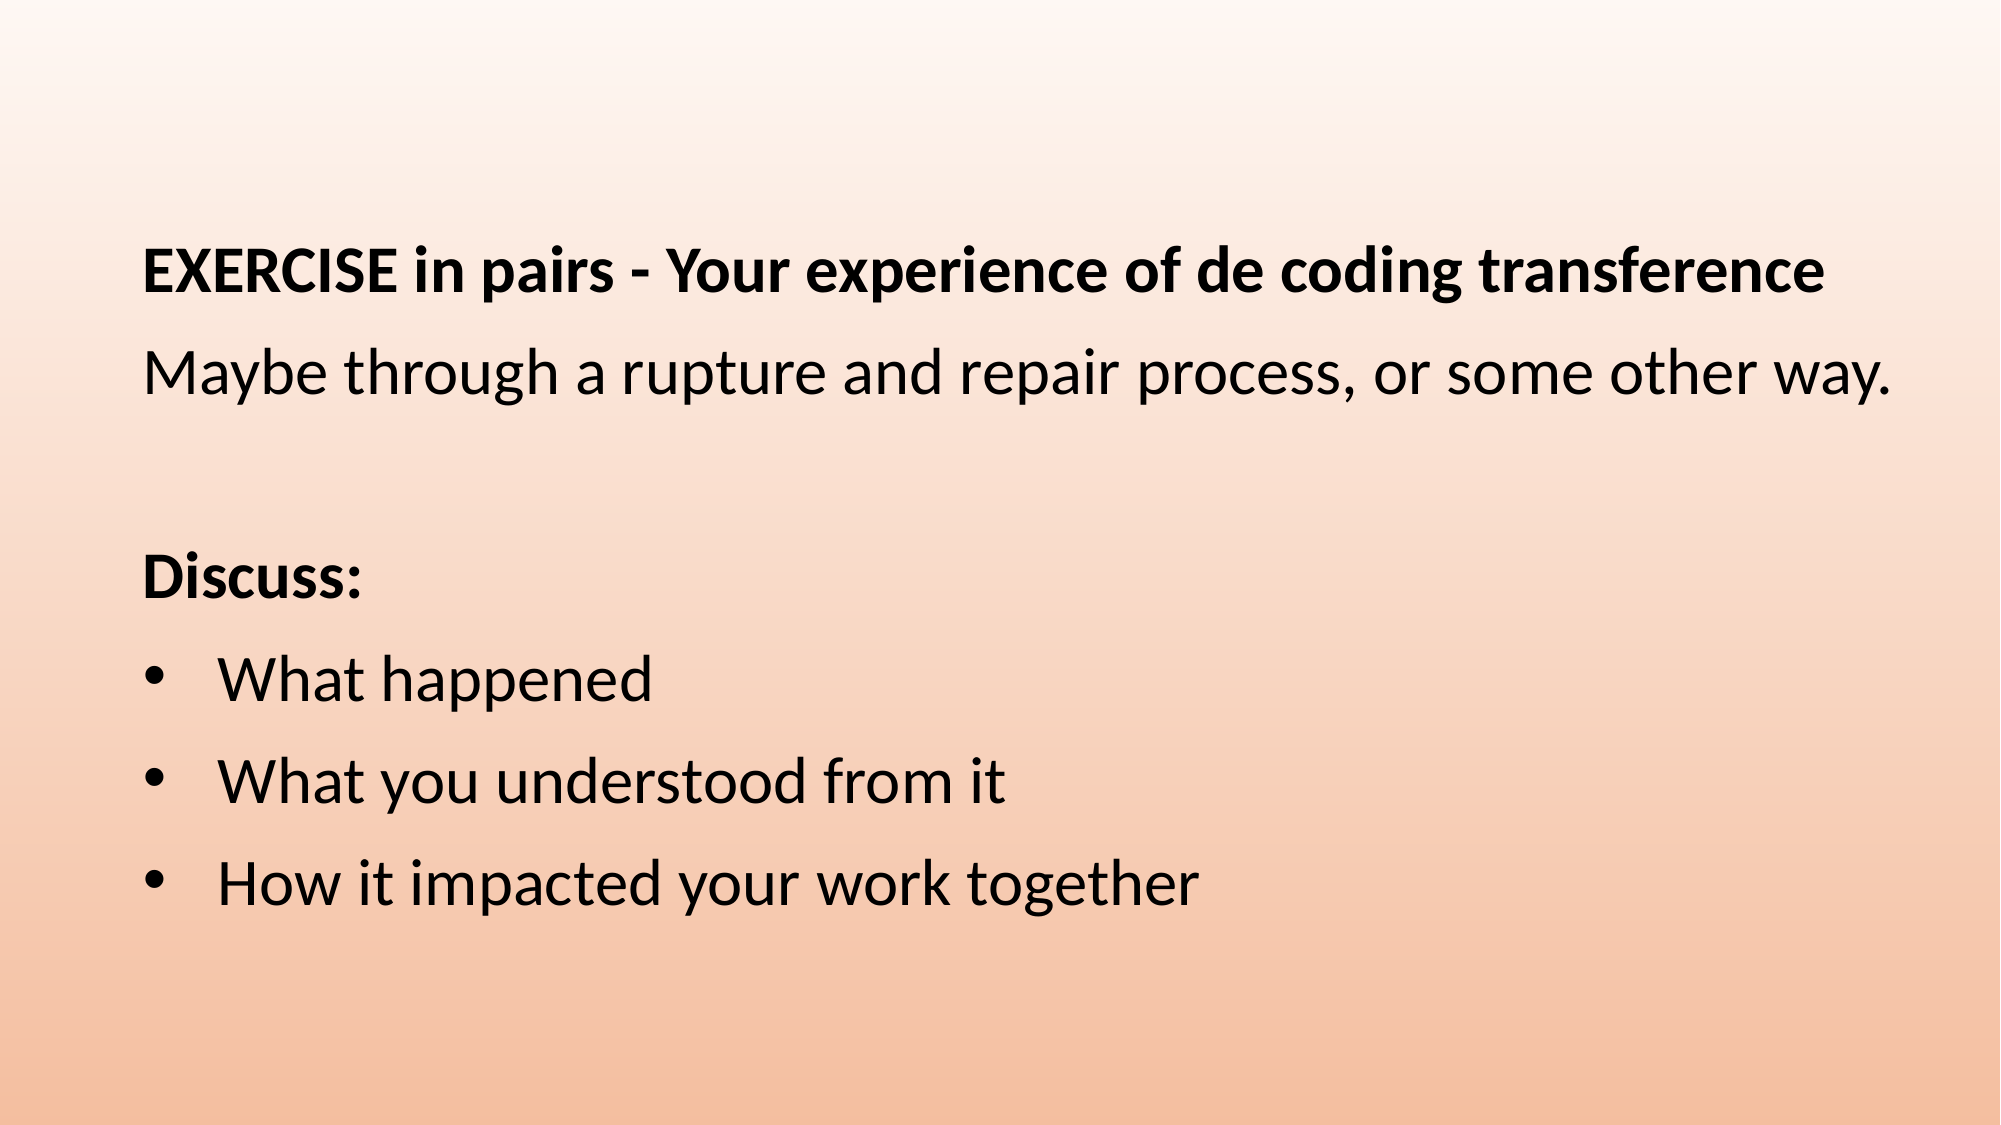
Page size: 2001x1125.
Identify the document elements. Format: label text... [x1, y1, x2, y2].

text_box EXERCISE in pairs - Your experience of de coding transference Maybe through a rupture and repair process, or some other way. Discuss: What happened What you understood from it How it impacted your work together [128, 212, 1964, 927]
